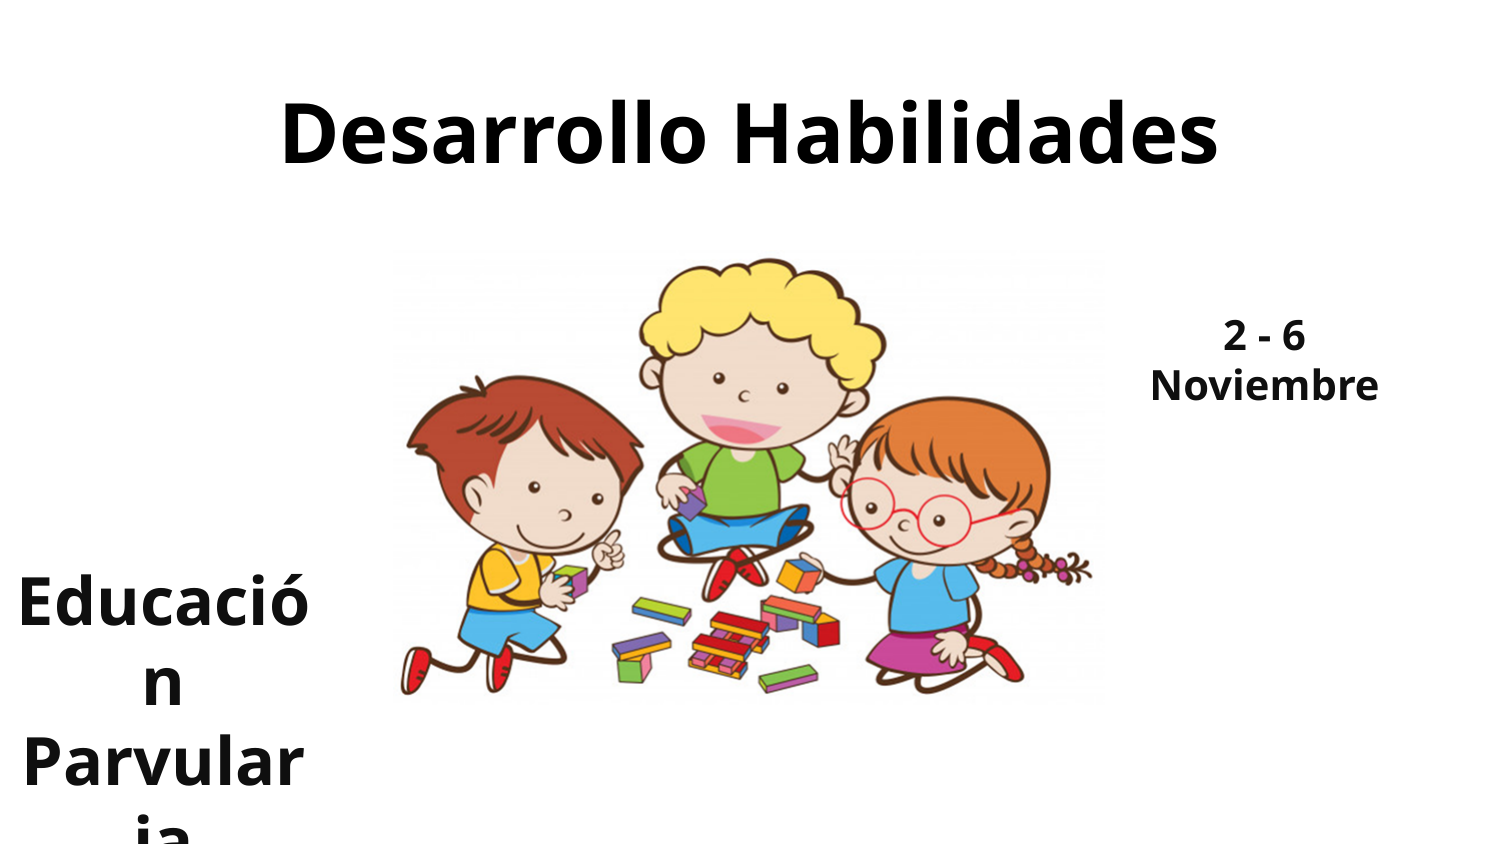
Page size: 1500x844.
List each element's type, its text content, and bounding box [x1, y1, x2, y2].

title Desarrollo Habilidades [119, 64, 1380, 132]
text_box Educación Parvularia [0, 544, 328, 673]
text_box 2 - 6 Noviembre [1109, 293, 1429, 422]
picture [393, 250, 1106, 705]
